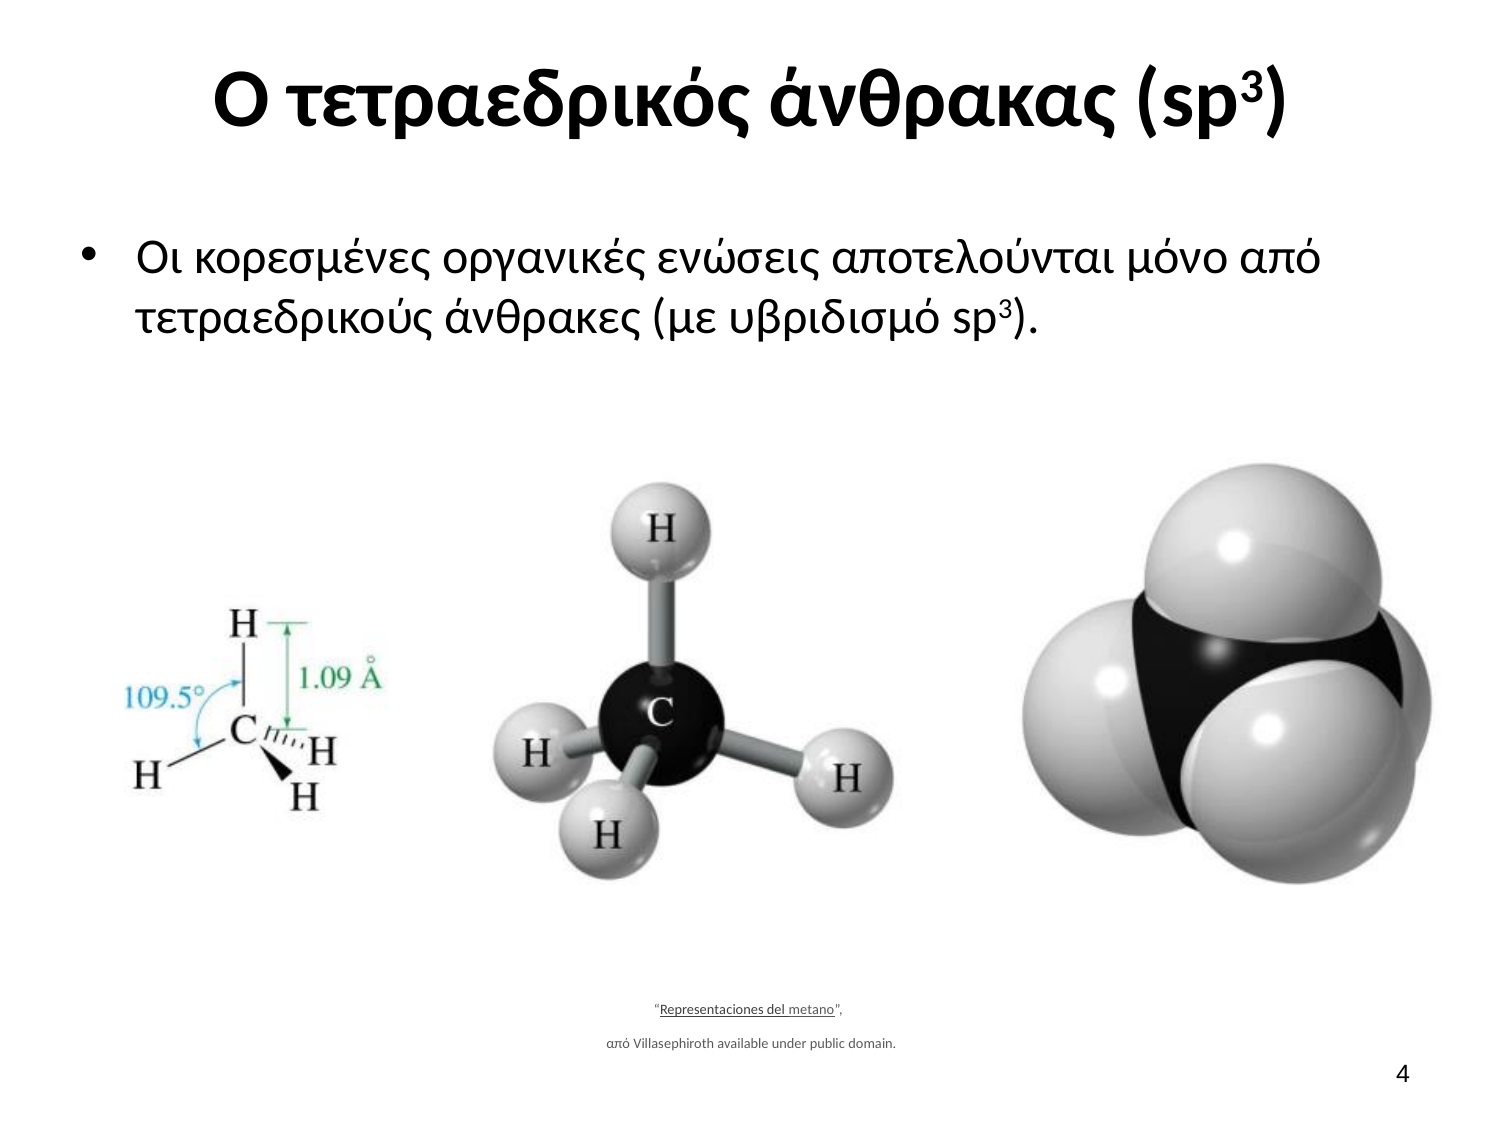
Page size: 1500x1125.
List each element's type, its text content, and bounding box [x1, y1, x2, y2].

slide_number 3 [1074, 1042, 1425, 1103]
title Ο τετραεδρικός άνθρακας (sp3) [76, 19, 1427, 169]
list Οι κορεσμένες οργανικές ενώσεις αποτελούνται μόνο από τετραεδρικούς άνθρακες (με υβριδισμό sp3). [64, 215, 1385, 411]
text_box “Representaciones del metano”, από Villasephiroth available under public domain. [471, 975, 1033, 1059]
picture [111, 457, 1449, 893]
